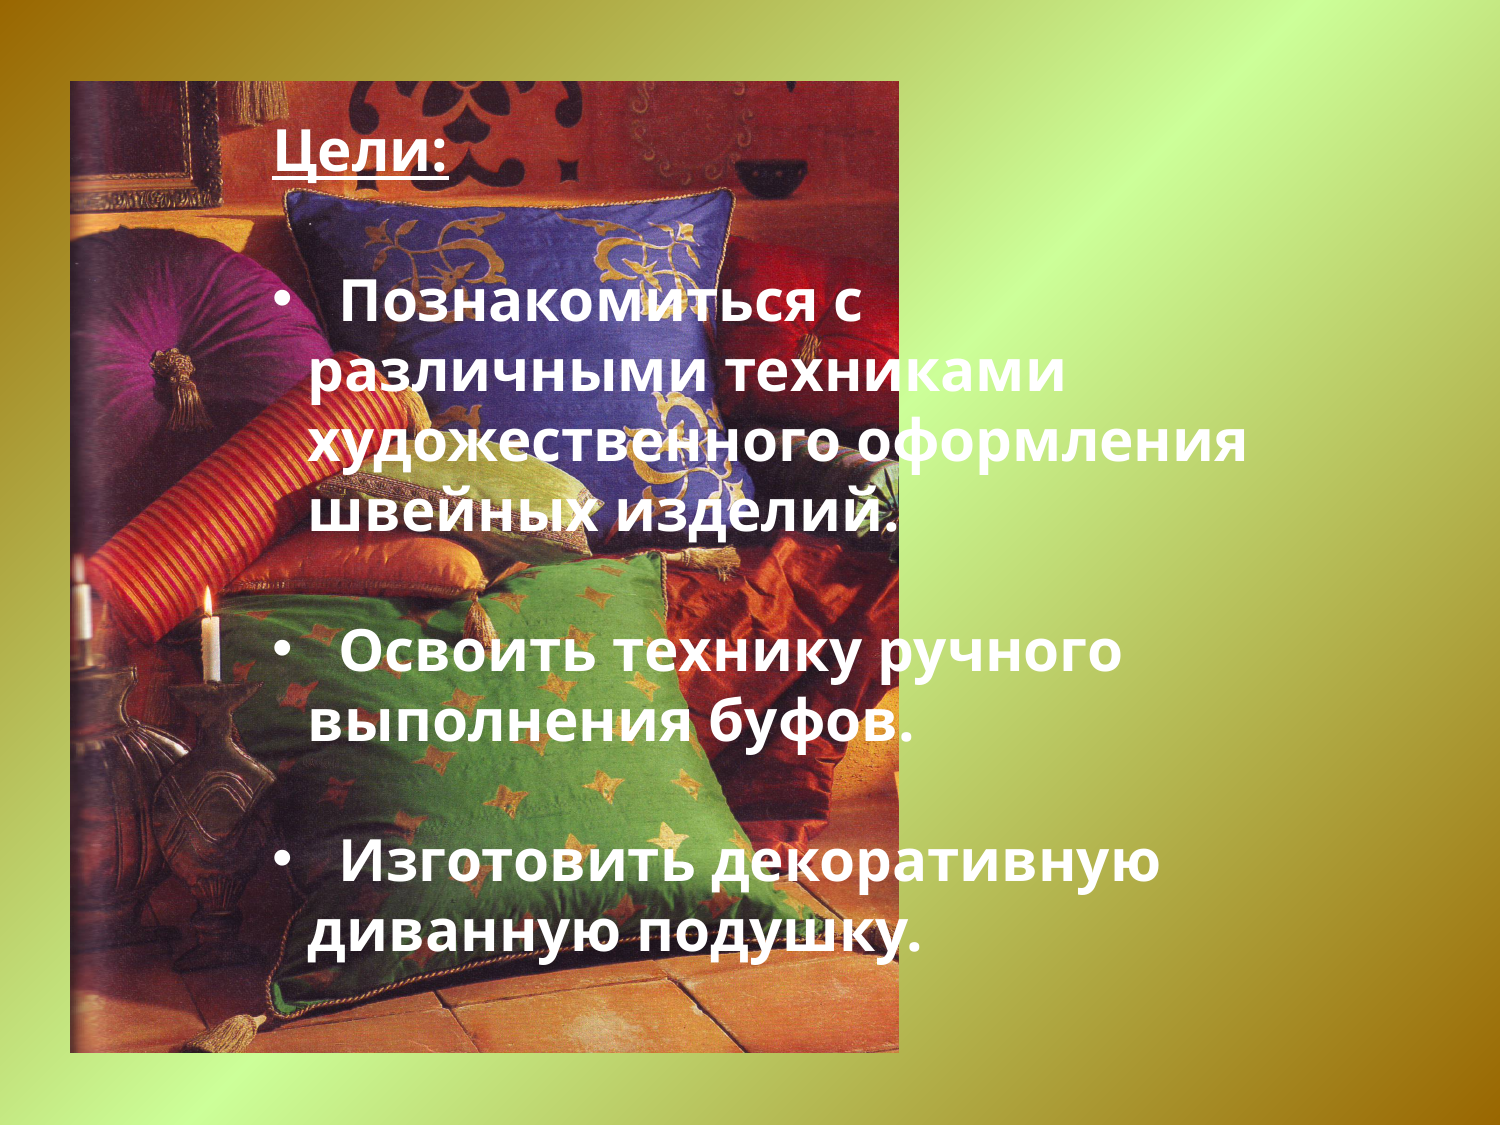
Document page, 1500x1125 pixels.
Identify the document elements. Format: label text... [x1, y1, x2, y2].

text_box Цели: Познакомиться с различными техниками художественного оформления швейных изделий. Освоить технику ручного выполнения буфов. Изготовить декоративную диванную подушку. [902, 105, 1266, 970]
picture [70, 81, 899, 1053]
